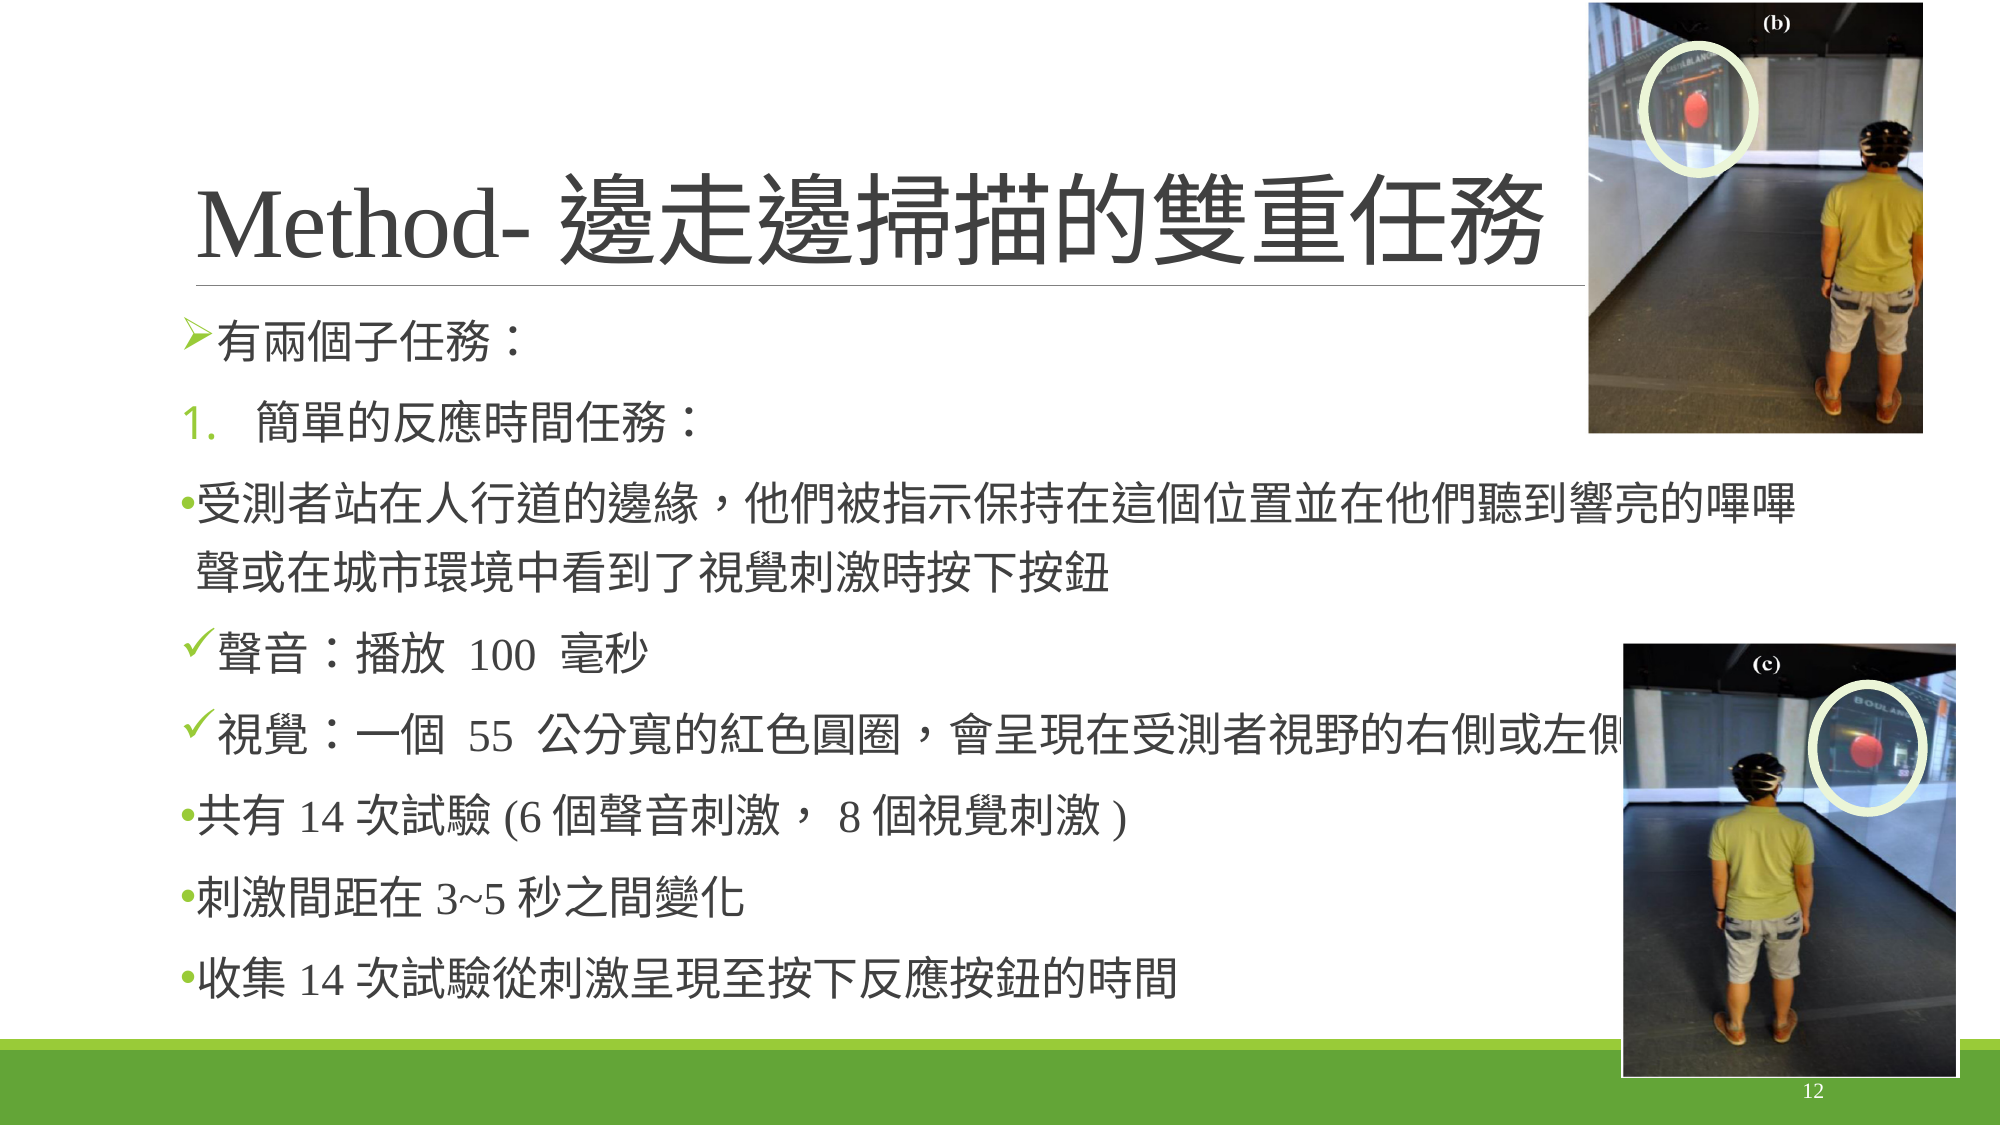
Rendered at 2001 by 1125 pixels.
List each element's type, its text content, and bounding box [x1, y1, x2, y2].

list 有兩個子任務： 簡單的反應時間任務： 受測者站在人行道的邊緣，他們被指示保持在這個位置並在他們聽到響亮的嗶嗶聲或在城市環境中看到了視覺刺激時按下按鈕 聲音：播放 100 毫秒 視覺：一個 55 公分寬的紅色圓圈，會呈現在受測者視野的右側或左側 共有14次試驗(6個聲音刺激，8個視覺刺激) 刺激間距在3~5秒之間變化 收集14次試驗從刺激呈現至按下反應按鈕的時間 [180, 291, 1581, 952]
slide_number 12 [1624, 1088, 1840, 1120]
title Method-邊走邊掃描的雙重任務 [180, 47, 1581, 285]
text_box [1584, 0, 1960, 1079]
